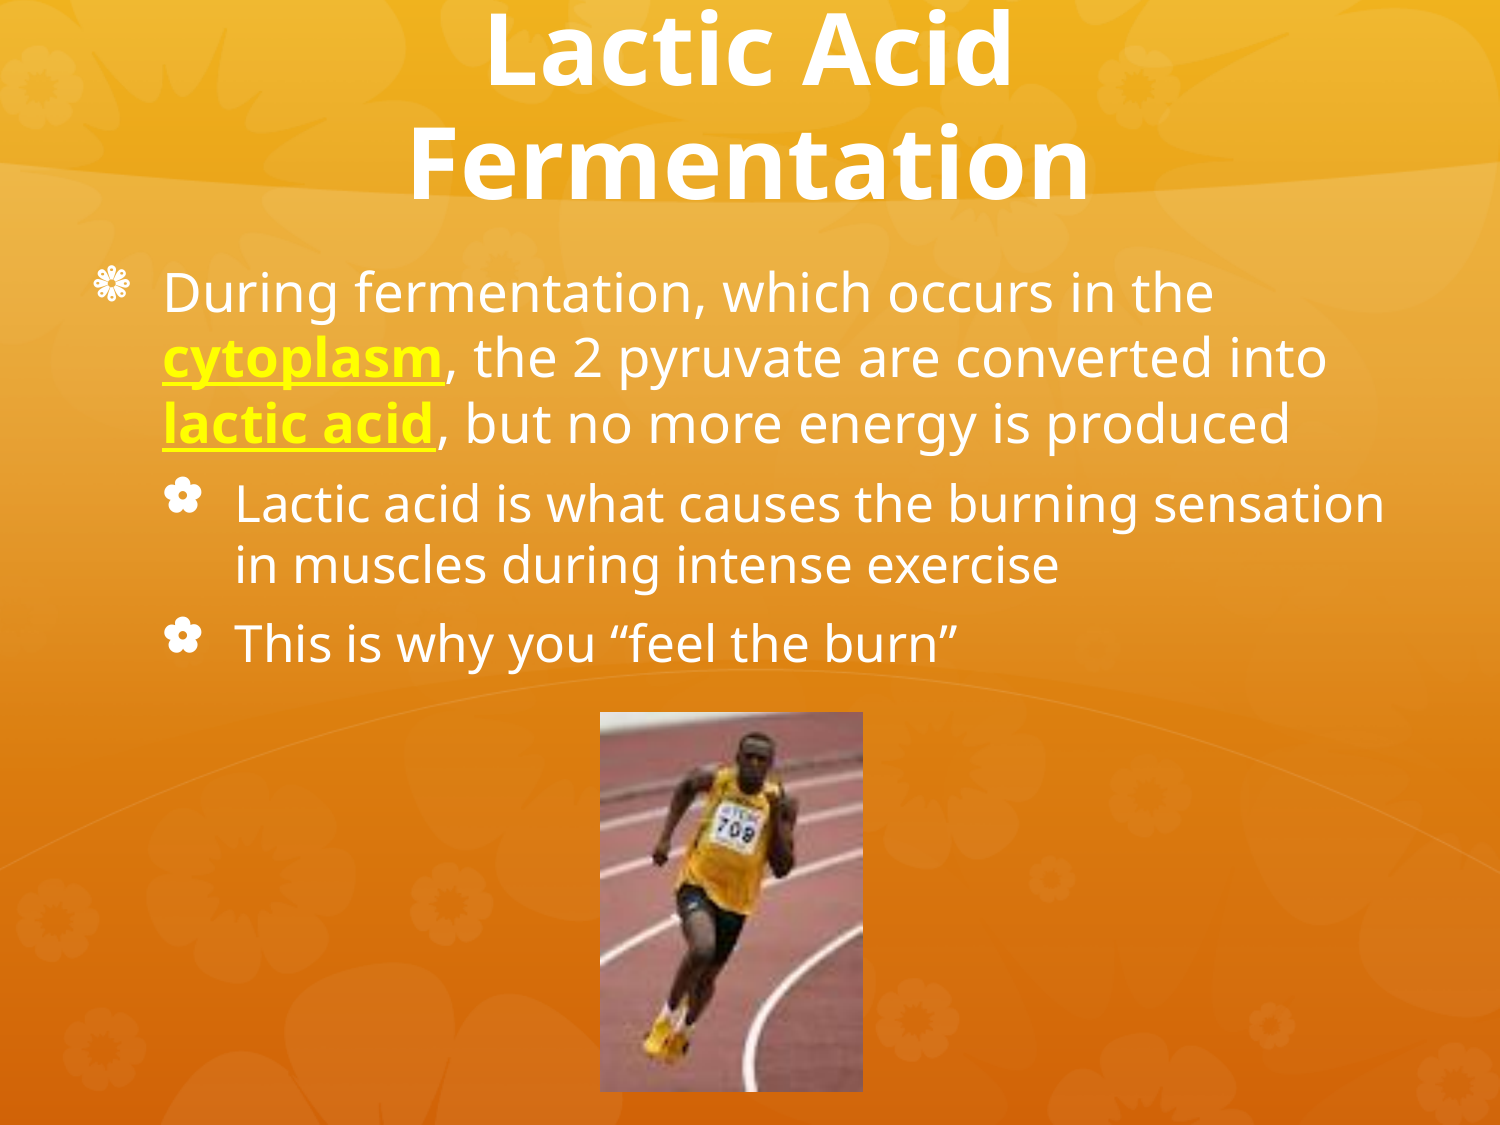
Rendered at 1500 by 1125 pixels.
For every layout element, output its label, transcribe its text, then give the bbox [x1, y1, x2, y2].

title Lactic Acid Fermentation [127, 14, 1372, 203]
picture [0, 0, 1500, 1125]
list During fermentation, which occurs in the cytoplasm, the 2 pyruvate are converted into lactic acid, but no more energy is produced Lactic acid is what causes the burning sensation in muscles during intense exercise This is why you “feel the burn” [75, 249, 1425, 688]
